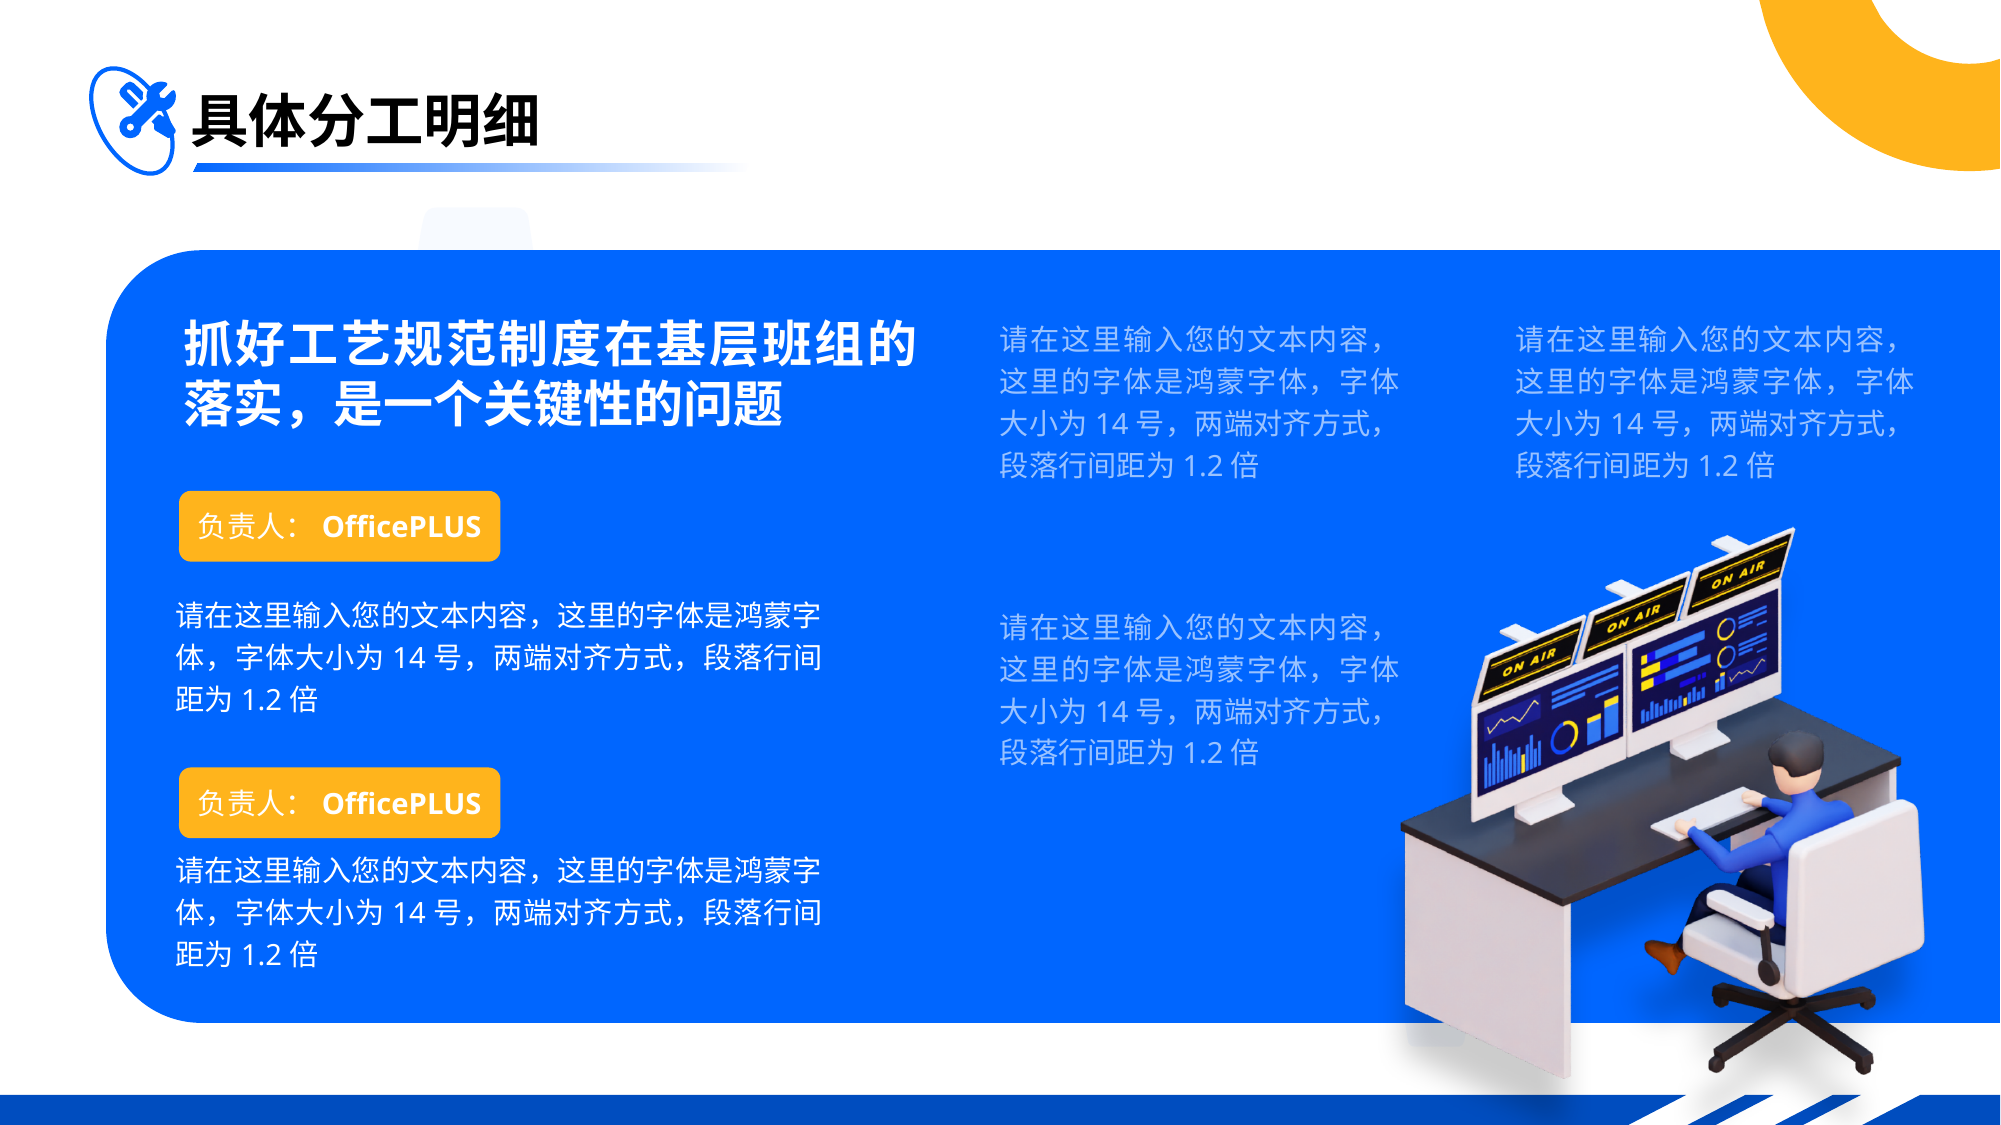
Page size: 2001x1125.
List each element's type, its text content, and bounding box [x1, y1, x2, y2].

text_box [105, 249, 2000, 1024]
picture [1400, 526, 1925, 1079]
text_box 请在这里输入您的文本内容，这里的字体是鸿蒙字体，字体大小为14号，两端对齐方式，段落行间距为1.2倍 [160, 838, 838, 981]
text_box 请在这里输入您的文本内容，这里的字体是鸿蒙字体，字体大小为14号，两端对齐方式，段落行间距为1.2倍 [985, 594, 1400, 780]
text_box 抓好工艺规范制度在基层班组的落实，是一个关键性的问题 [168, 304, 933, 441]
title 具体分工明细 [176, 76, 1029, 159]
text_box 请在这里输入您的文本内容，这里的字体是鸿蒙字体，字体大小为14号，两端对齐方式，段落行间距为1.2倍 [1500, 307, 1931, 493]
text_box 请在这里输入您的文本内容，这里的字体是鸿蒙字体，字体大小为14号，两端对齐方式，段落行间距为1.2倍 [985, 307, 1415, 493]
text_box 负责人：OfficePLUS [177, 766, 502, 840]
text_box 负责人：OfficePLUS [177, 489, 502, 563]
text_box 请在这里输入您的文本内容，这里的字体是鸿蒙字体，字体大小为14号，两端对齐方式，段落行间距为1.2倍 [160, 582, 838, 726]
